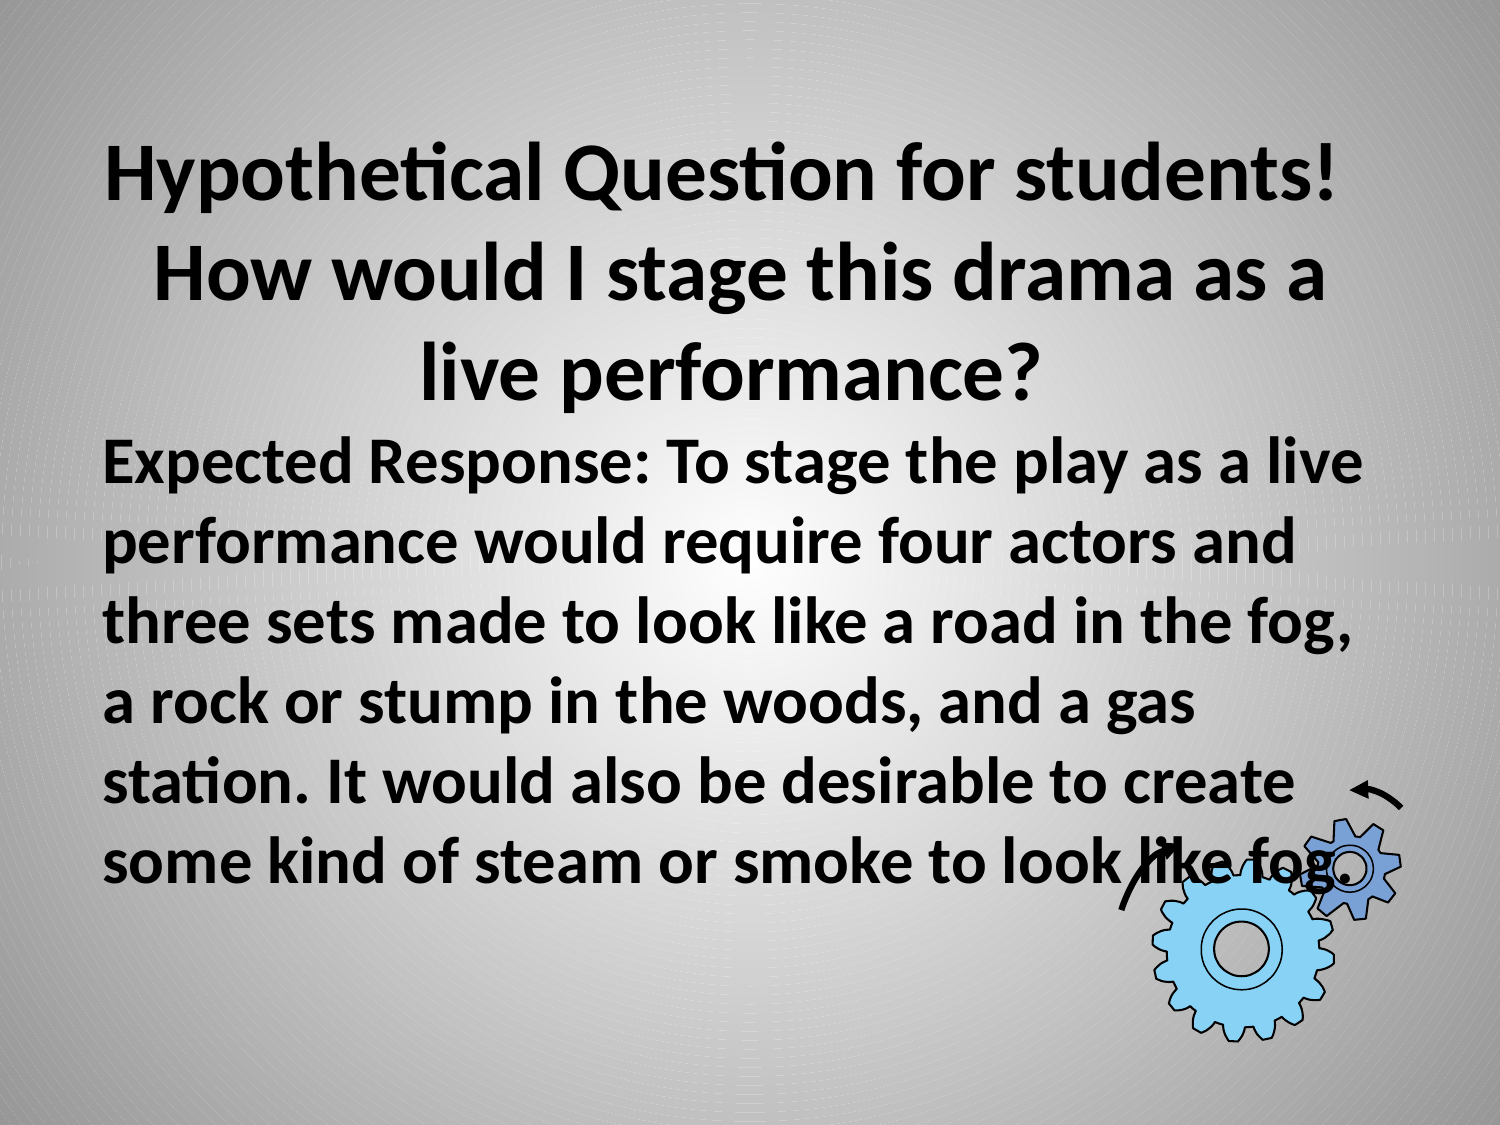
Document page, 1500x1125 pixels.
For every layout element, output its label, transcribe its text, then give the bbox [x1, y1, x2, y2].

text_box Hypothetical Question for students! How would I stage this drama as a live performance? Expected Response: To stage the play as a live performance would require four actors and three sets made to look like a road in the fog, a rock or stump in the woods, and a gas station. It would also be desirable to create some kind of steam or smoke to look like fog. [87, 109, 1395, 905]
text_box [1395, 802, 1402, 809]
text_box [1299, 818, 1401, 921]
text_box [1152, 859, 1335, 1042]
